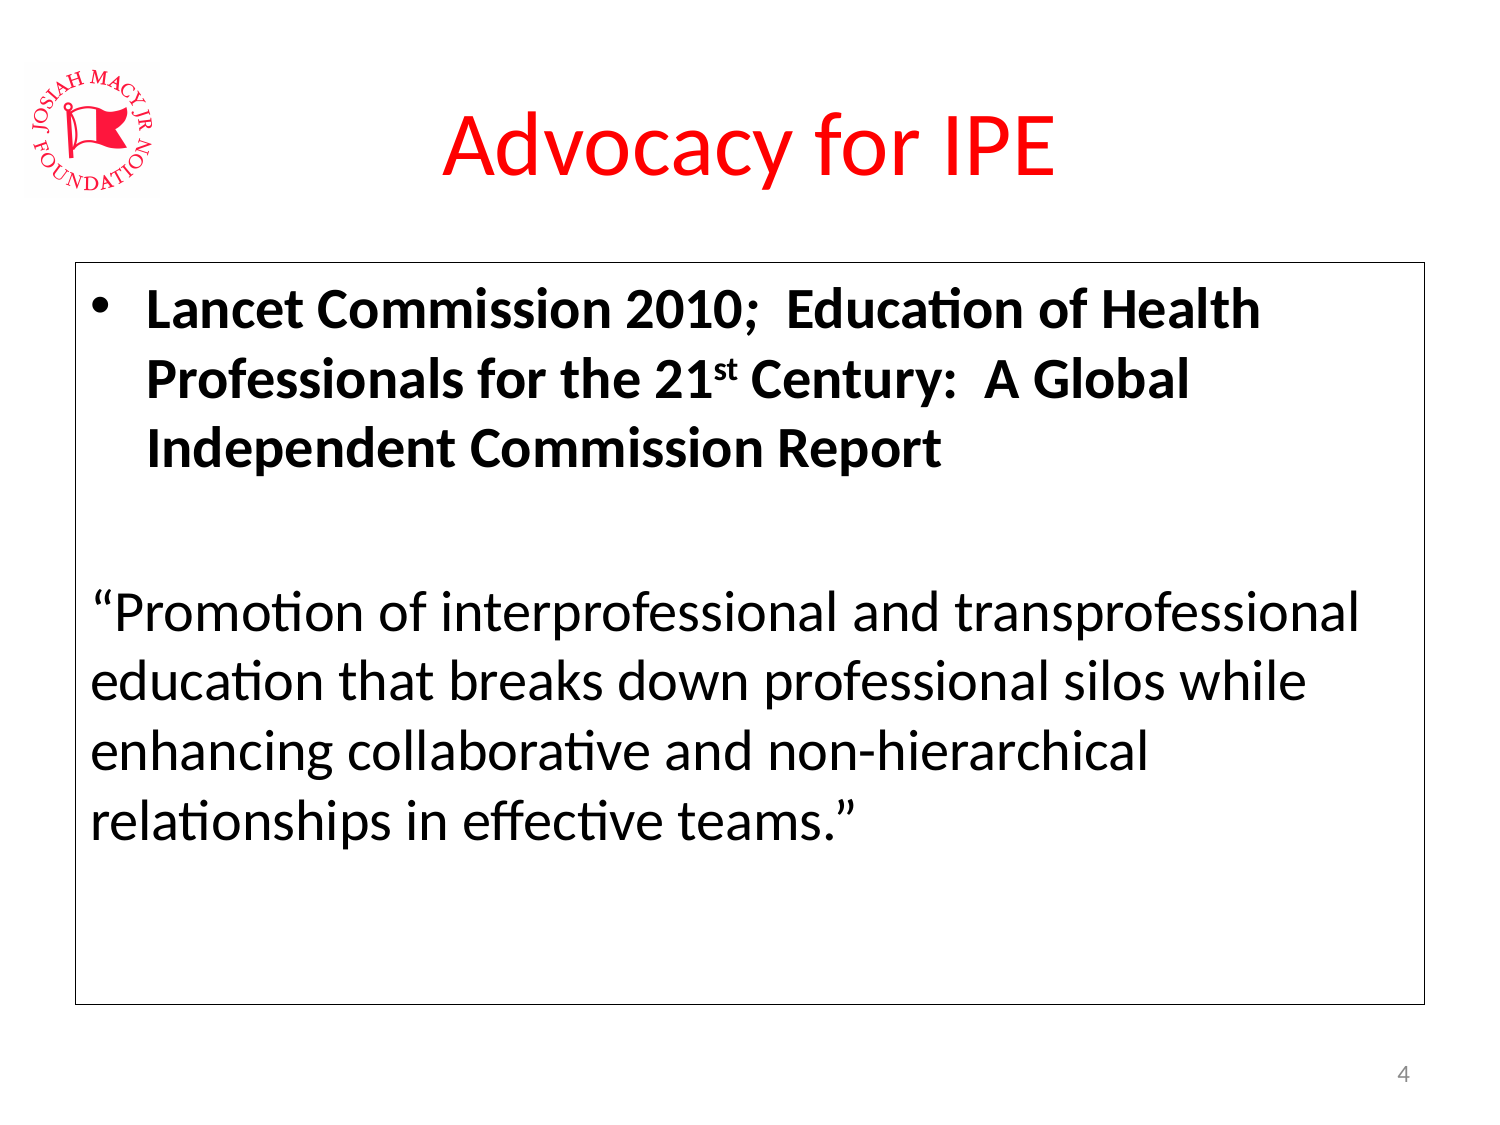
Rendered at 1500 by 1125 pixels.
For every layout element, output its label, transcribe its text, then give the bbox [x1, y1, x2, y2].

title Advocacy for IPE [75, 45, 1425, 233]
slide_number 4 [1074, 1042, 1425, 1103]
picture [24, 62, 161, 198]
list Lancet Commission 2010; Education of Health Professionals for the 21st Century: A Global Independent Commission Report “Promotion of interprofessional and transprofessional education that breaks down professional silos while enhancing collaborative and non-hierarchical relationships in effective teams.” [75, 262, 1425, 1005]
